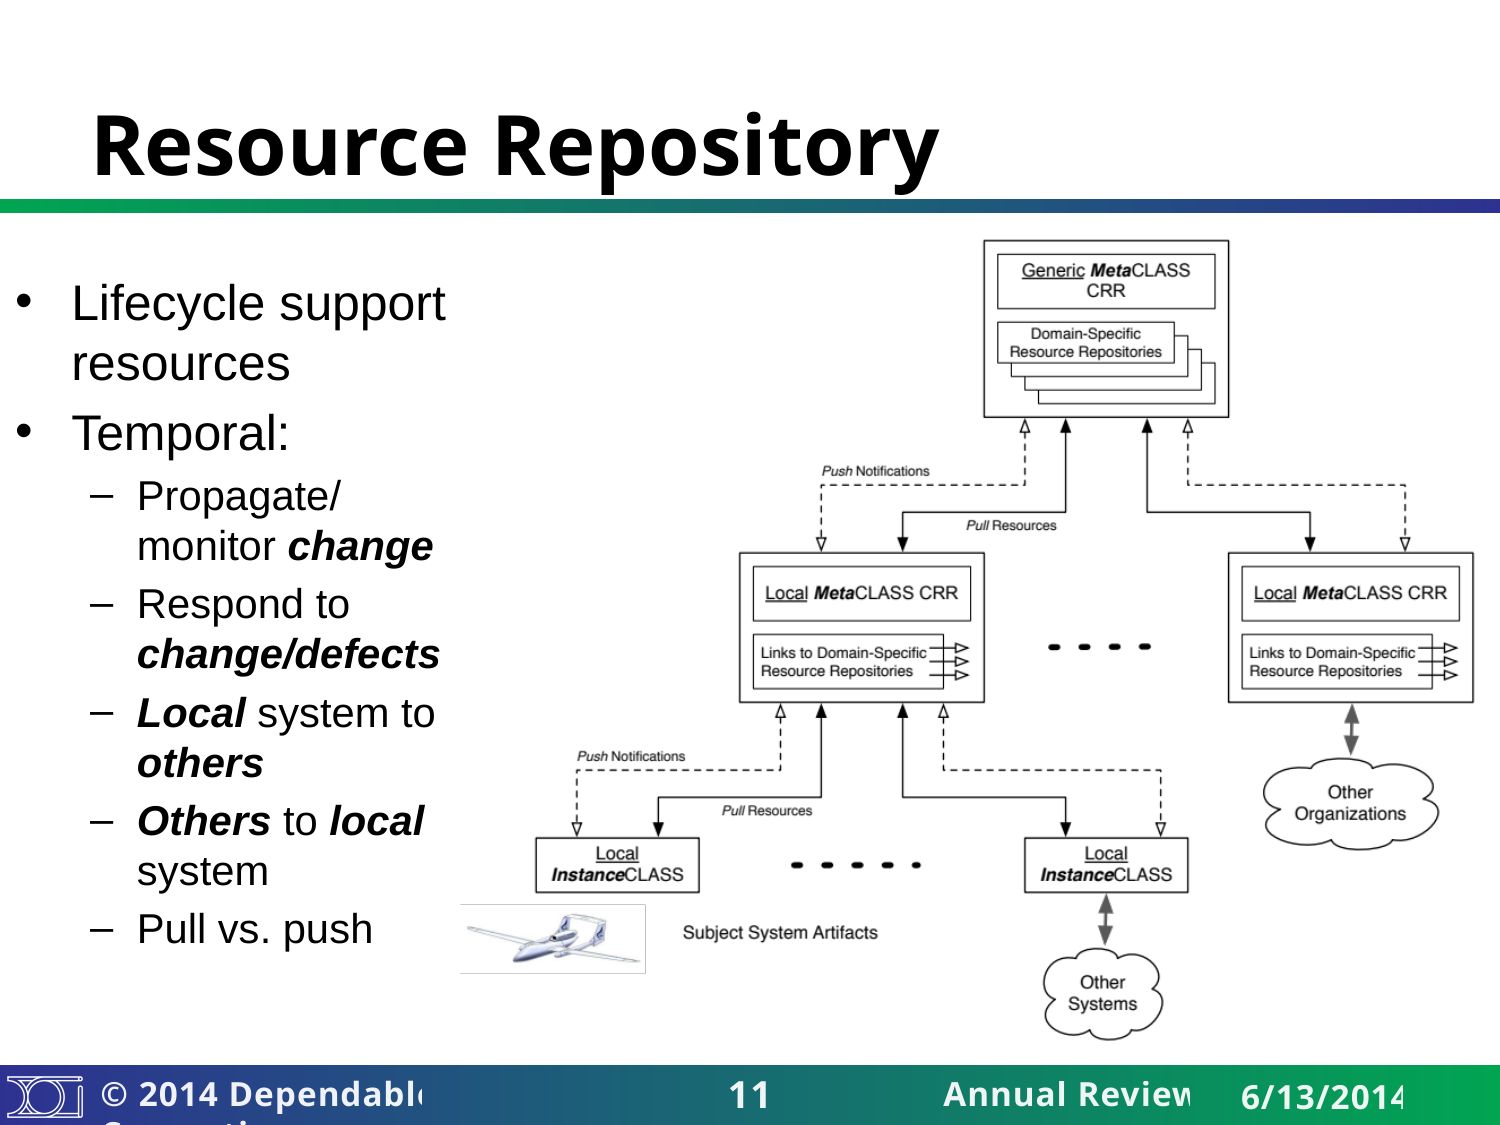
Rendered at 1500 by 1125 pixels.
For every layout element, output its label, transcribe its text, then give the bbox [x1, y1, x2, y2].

list Lifecycle support resources Temporal: Propagate/monitor change Respond to change/defects Local system to others Others to local system Pull vs. push [0, 262, 455, 1005]
picture [460, 237, 1476, 1042]
slide_number 11 [690, 1066, 810, 1125]
footer Annual Review [810, 1066, 1217, 1125]
picture [7, 1076, 83, 1118]
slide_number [1217, 1066, 1425, 1125]
title Resource Repository [0, 0, 1500, 200]
